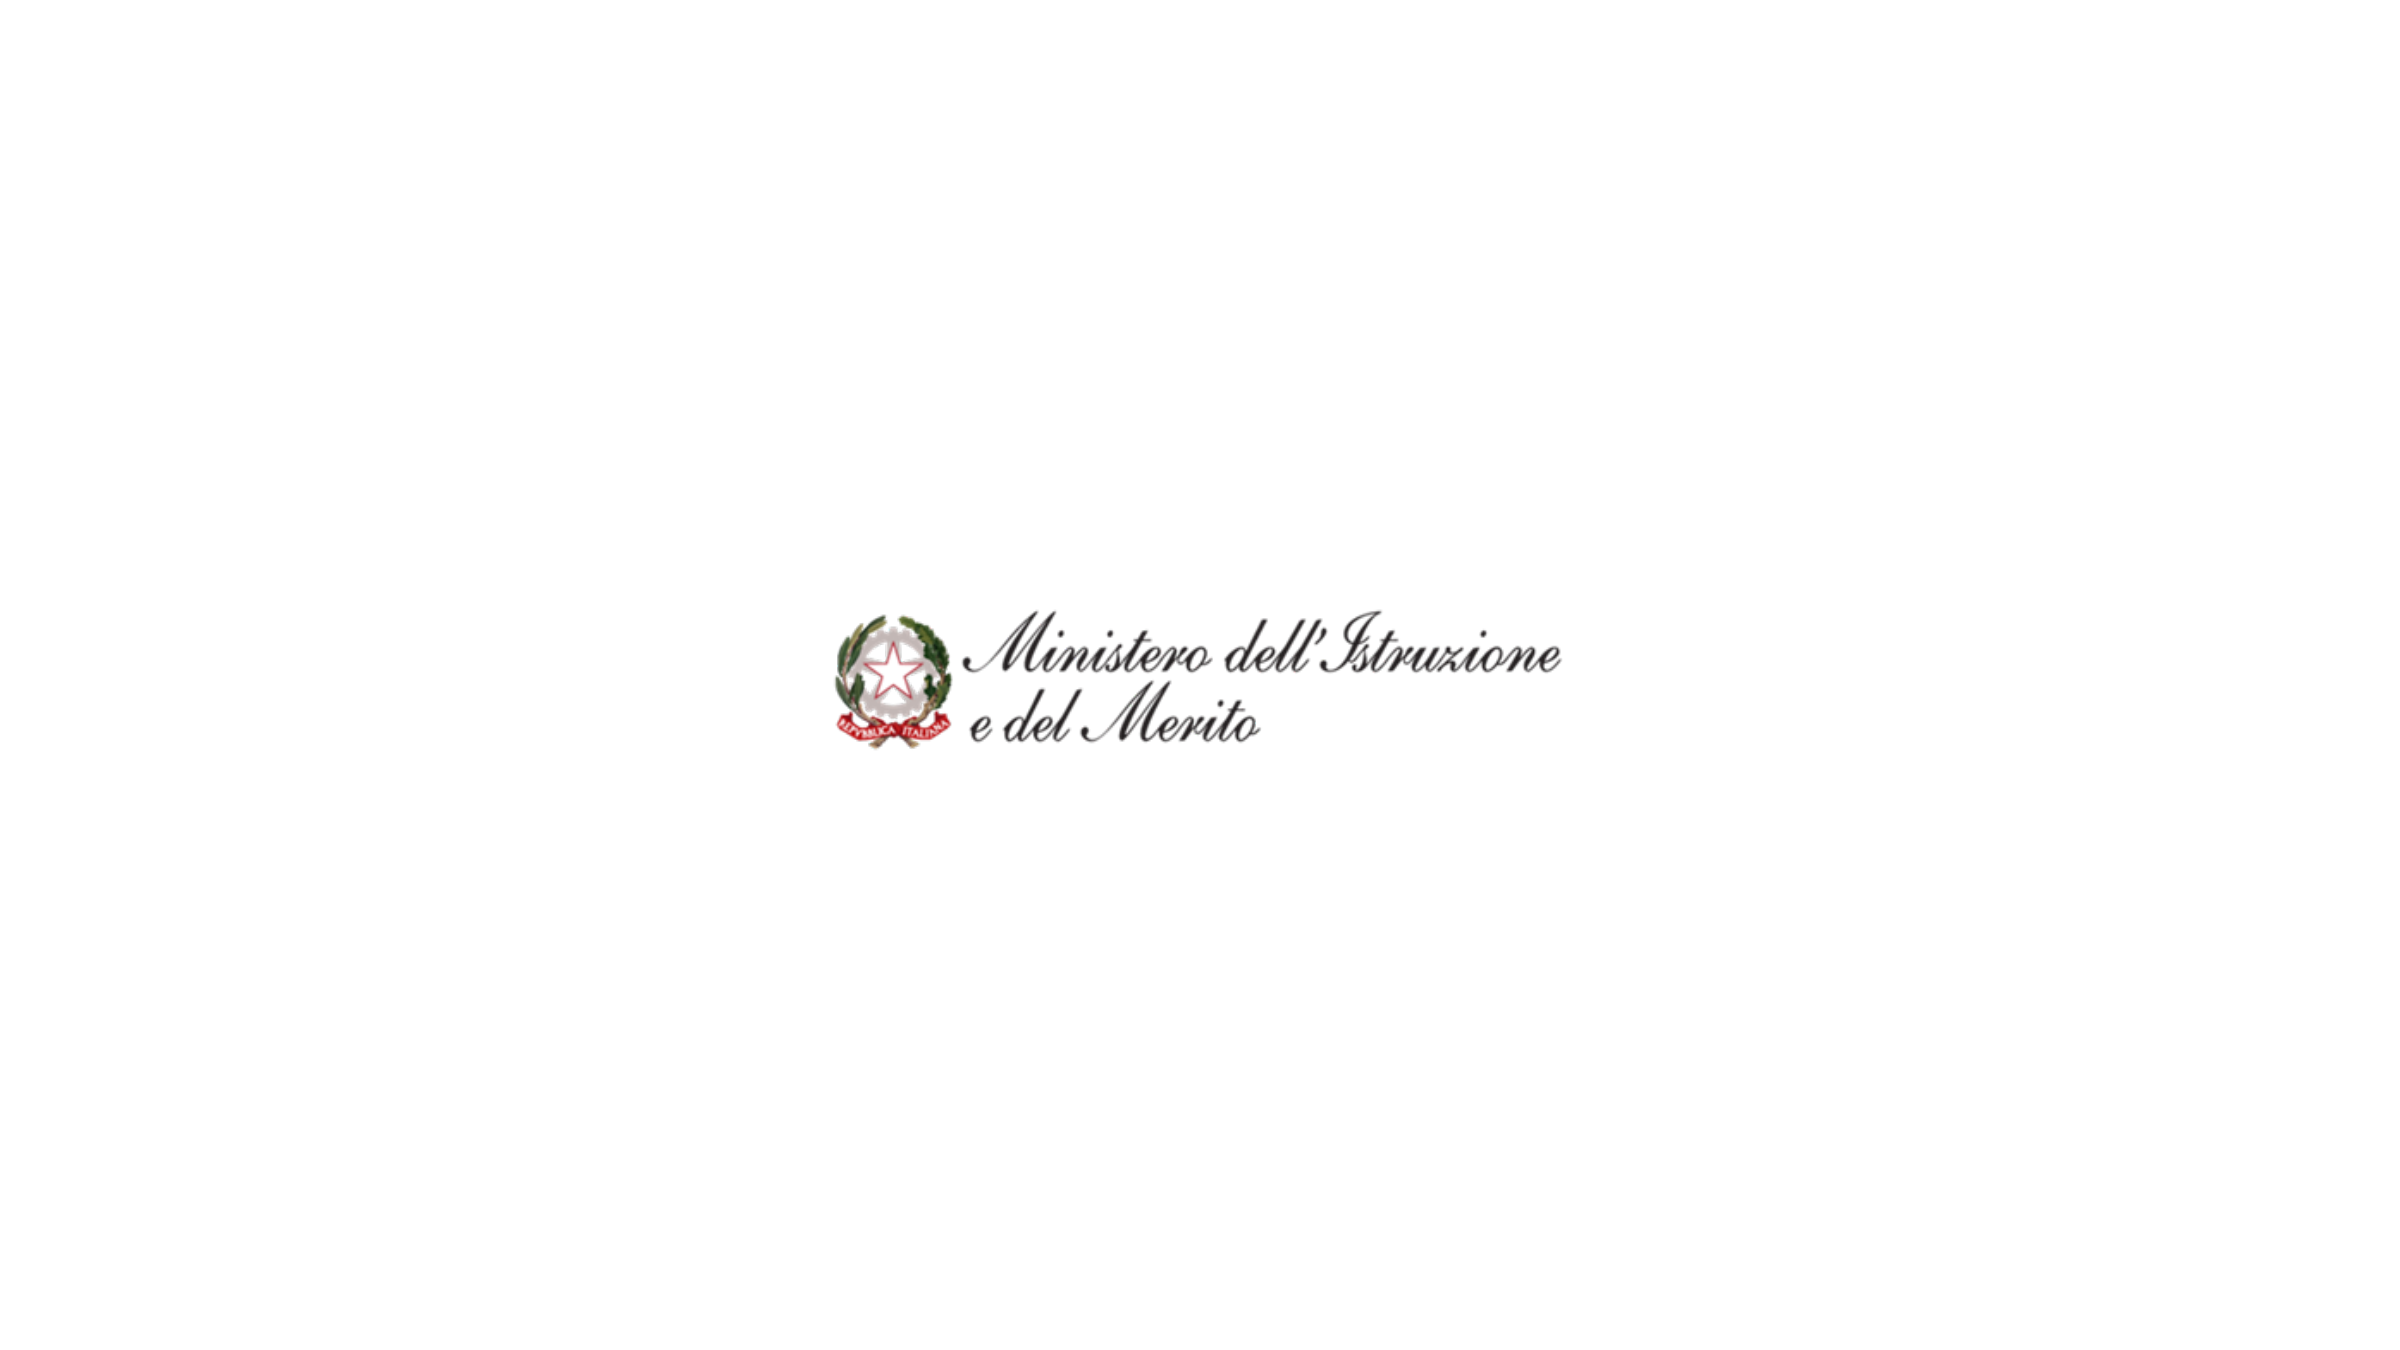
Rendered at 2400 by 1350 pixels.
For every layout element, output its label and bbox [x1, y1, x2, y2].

picture [824, 591, 1576, 759]
